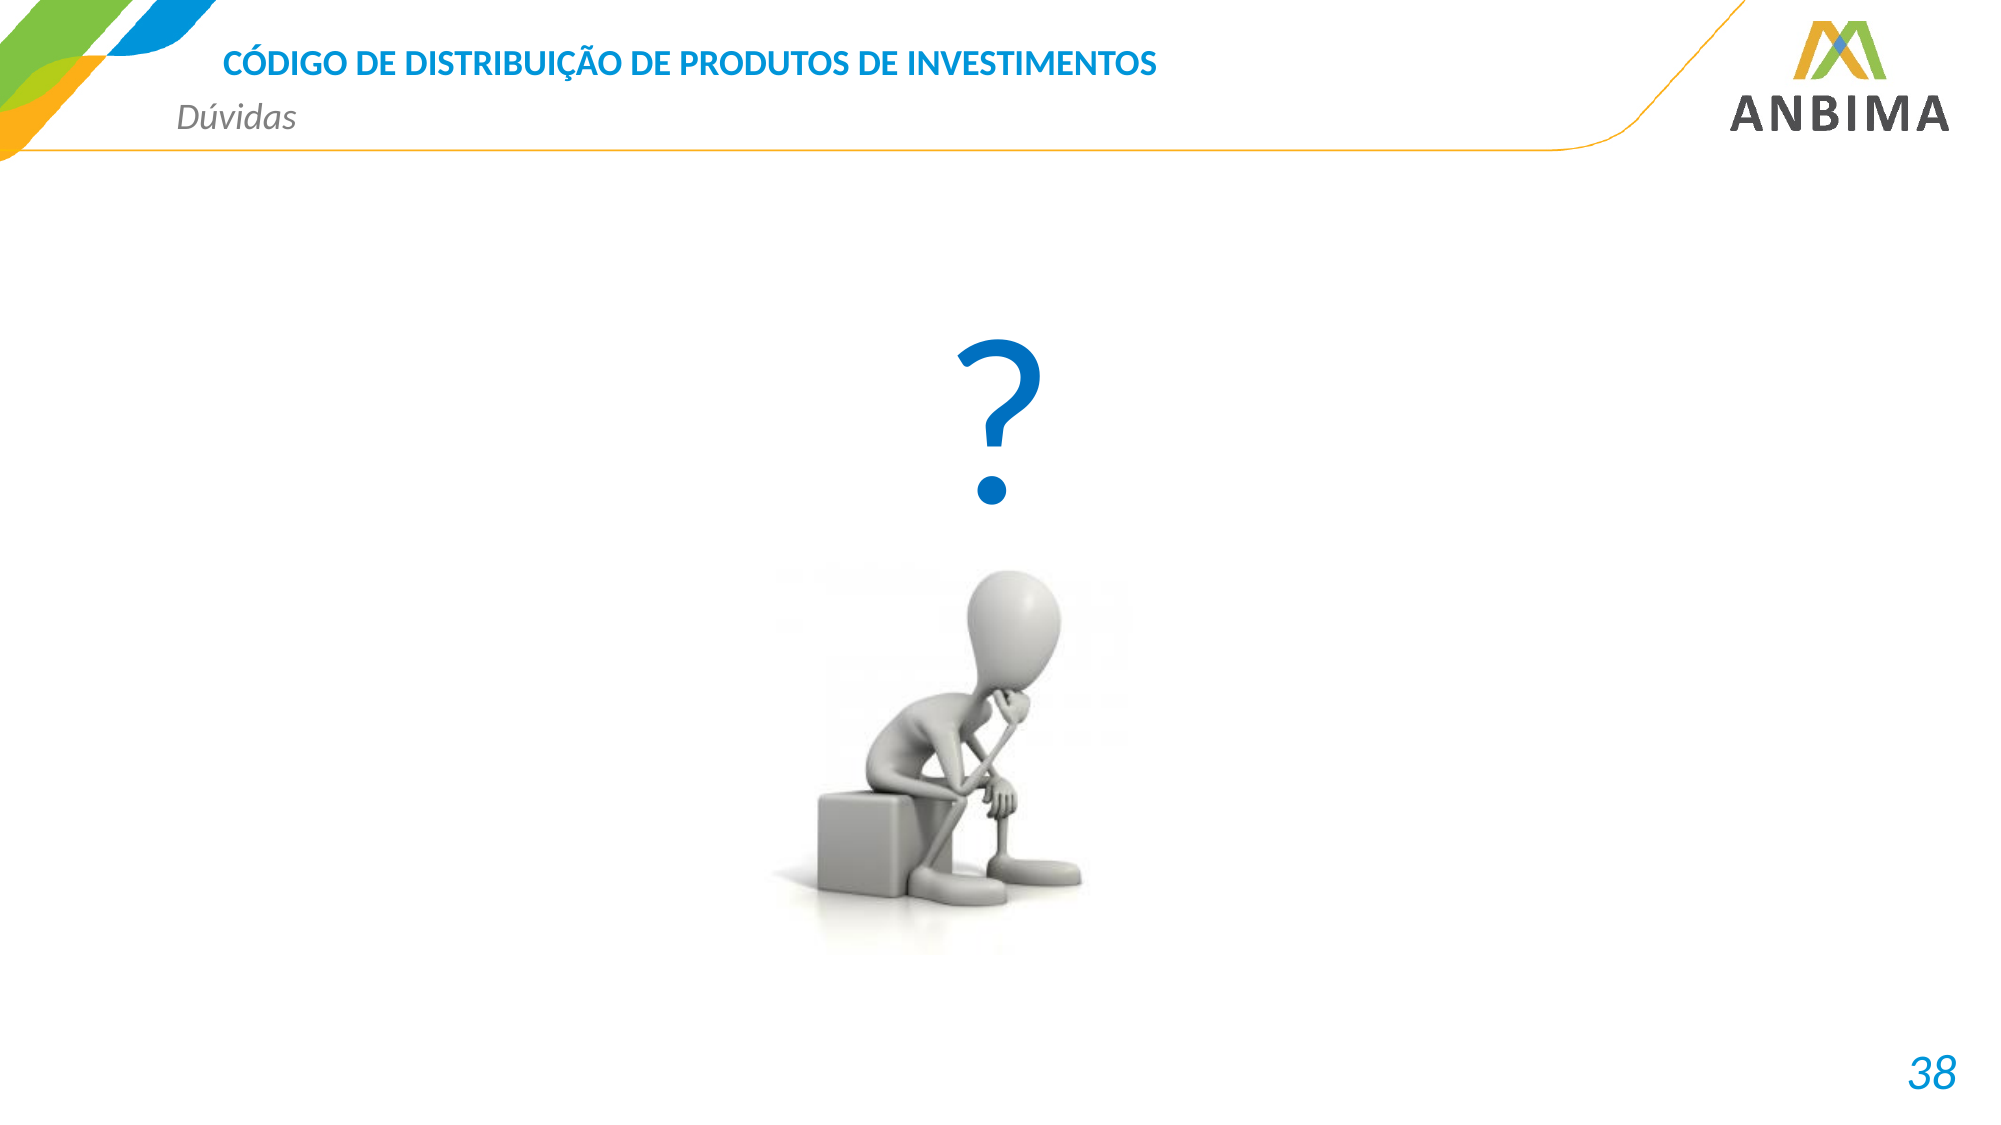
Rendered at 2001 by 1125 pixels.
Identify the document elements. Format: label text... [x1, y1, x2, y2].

list Dúvidas [161, 85, 1214, 155]
picture [0, 0, 2000, 1125]
title CÓDIGO DE DISTRIBUIÇÃO DE PRODUTOS DE INVESTIMENTOS [208, 17, 1308, 105]
text_box ? [929, 257, 1095, 560]
slide_number 38 [1468, 1039, 1972, 1100]
